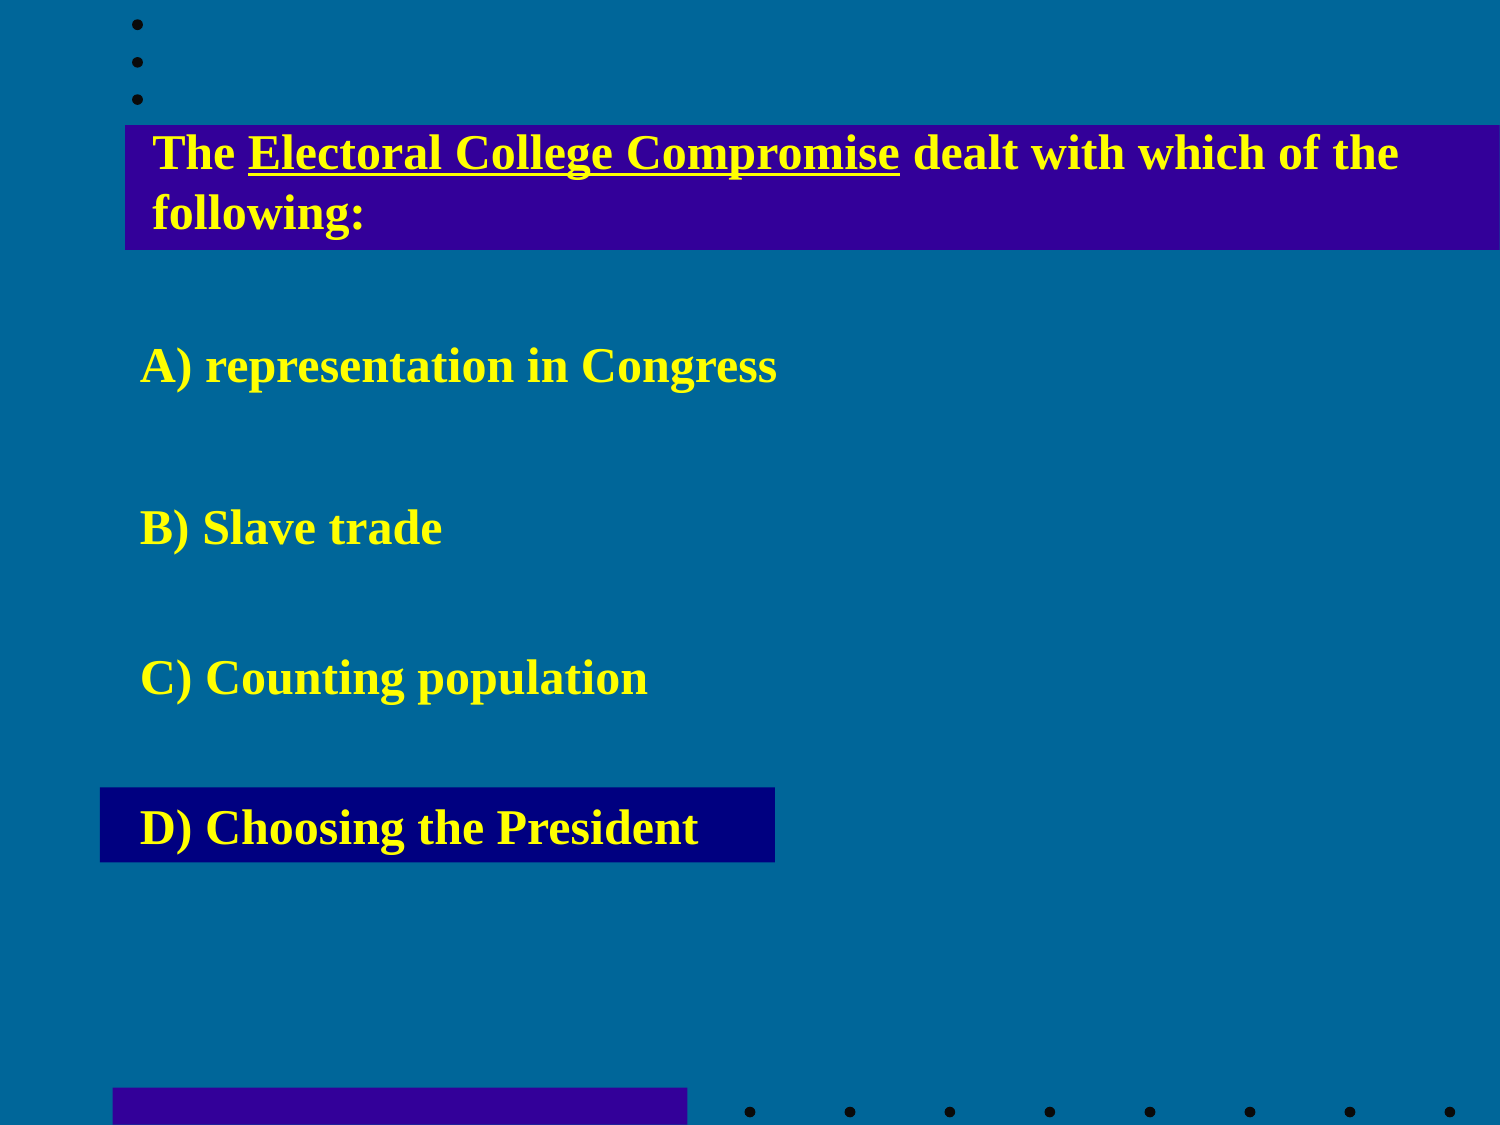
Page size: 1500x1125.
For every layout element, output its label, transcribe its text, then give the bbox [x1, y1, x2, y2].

text_box D) Choosing the President [124, 787, 813, 863]
text_box C) Counting population [124, 637, 788, 713]
text_box A) representation in Congress [124, 324, 938, 400]
text_box [99, 787, 124, 863]
text_box The Electoral College Compromise dealt with which of the following: [137, 112, 1450, 248]
text_box B) Slave trade [125, 487, 838, 563]
